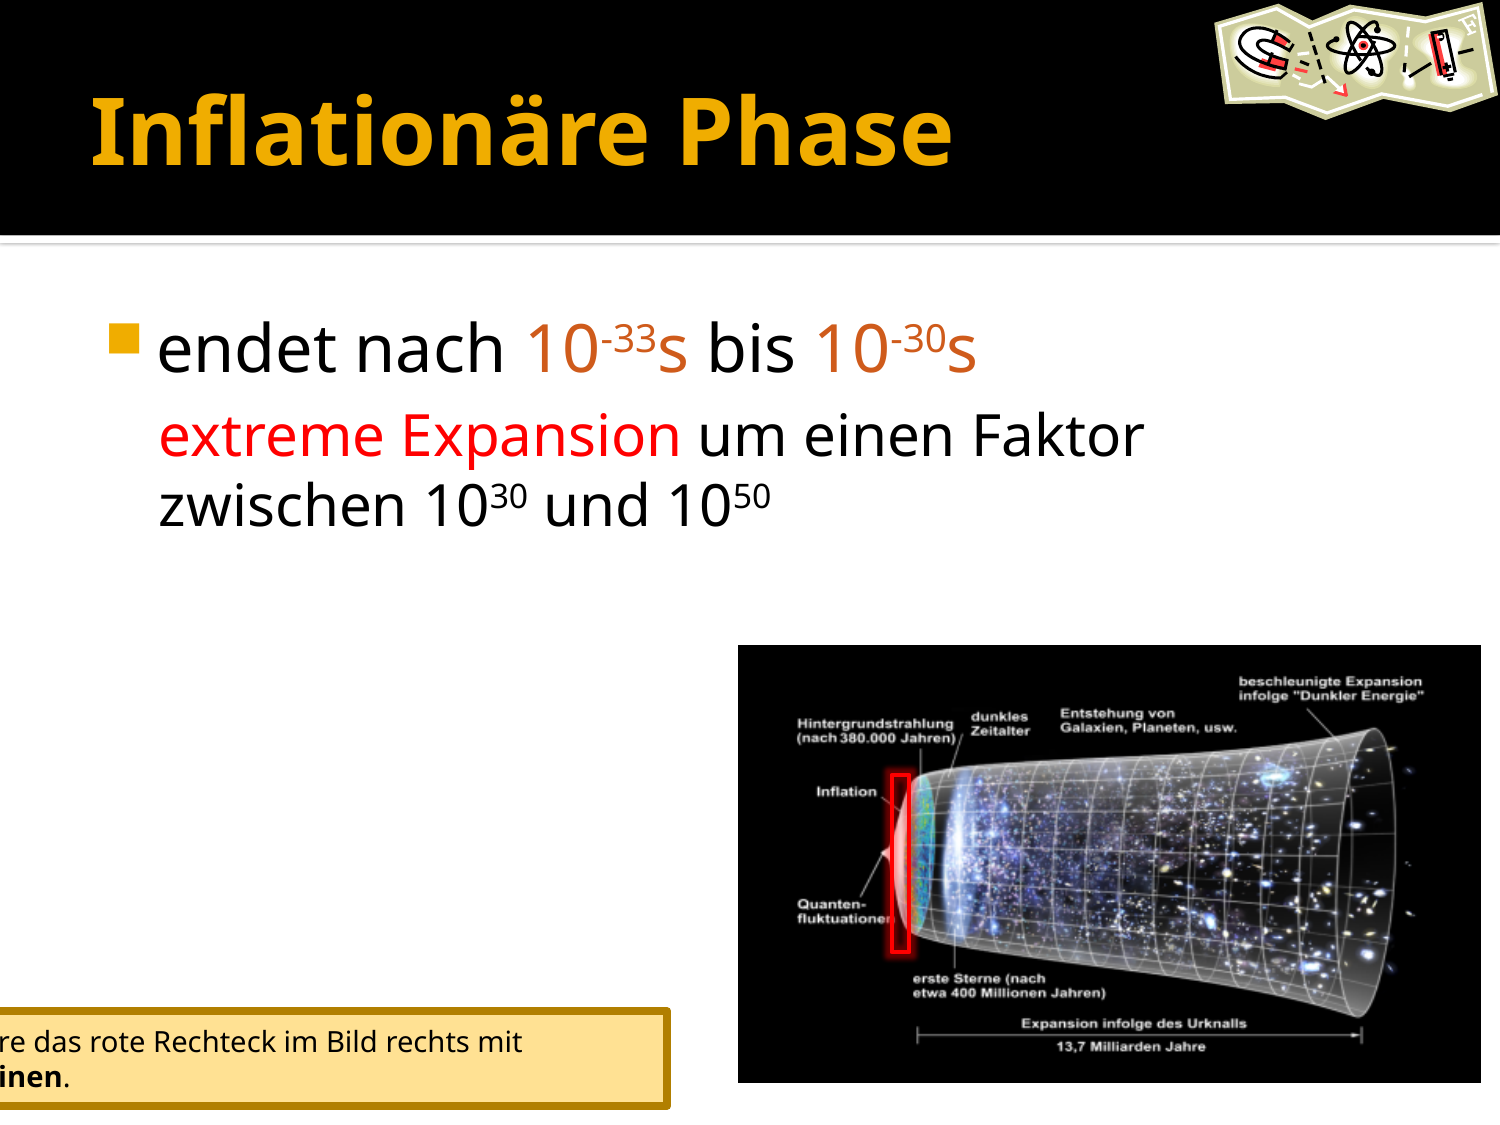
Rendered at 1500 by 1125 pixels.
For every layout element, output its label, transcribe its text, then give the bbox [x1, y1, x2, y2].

list endet nach 10-33s bis 10-30s extreme Expansion um einen Faktor zwischen 1030 und 1050 [75, 291, 1425, 1050]
picture [738, 645, 1481, 1083]
title Inflationäre Phase [75, 25, 1425, 231]
text_box Animiere das rote Rechteck im Bild rechts mit Erscheinen. [0, 1007, 671, 1110]
